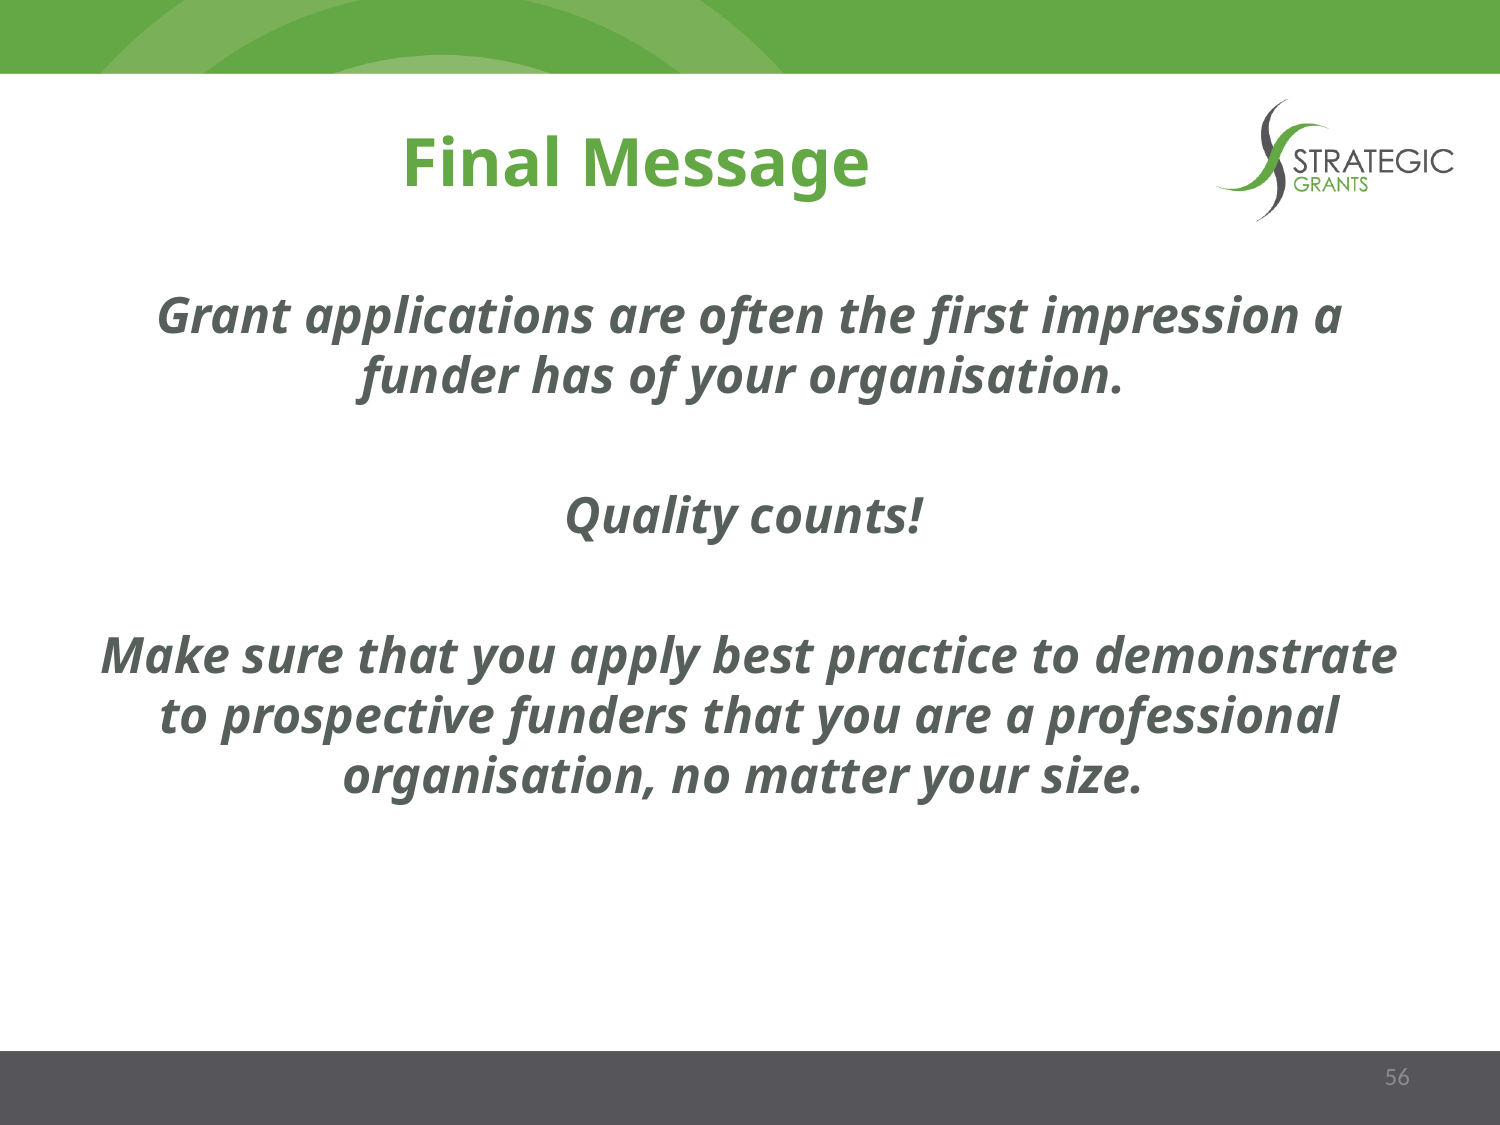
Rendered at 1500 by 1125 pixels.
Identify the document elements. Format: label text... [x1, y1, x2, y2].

list Grant applications are often the first impression a funder has of your organisation. Quality counts! Make sure that you apply best practice to demonstrate to prospective funders that you are a professional organisation, no matter your size. [75, 276, 1425, 1025]
picture [0, 0, 1500, 1125]
slide_number 56 [1074, 1044, 1425, 1105]
text_box Final Message [83, 111, 1189, 207]
